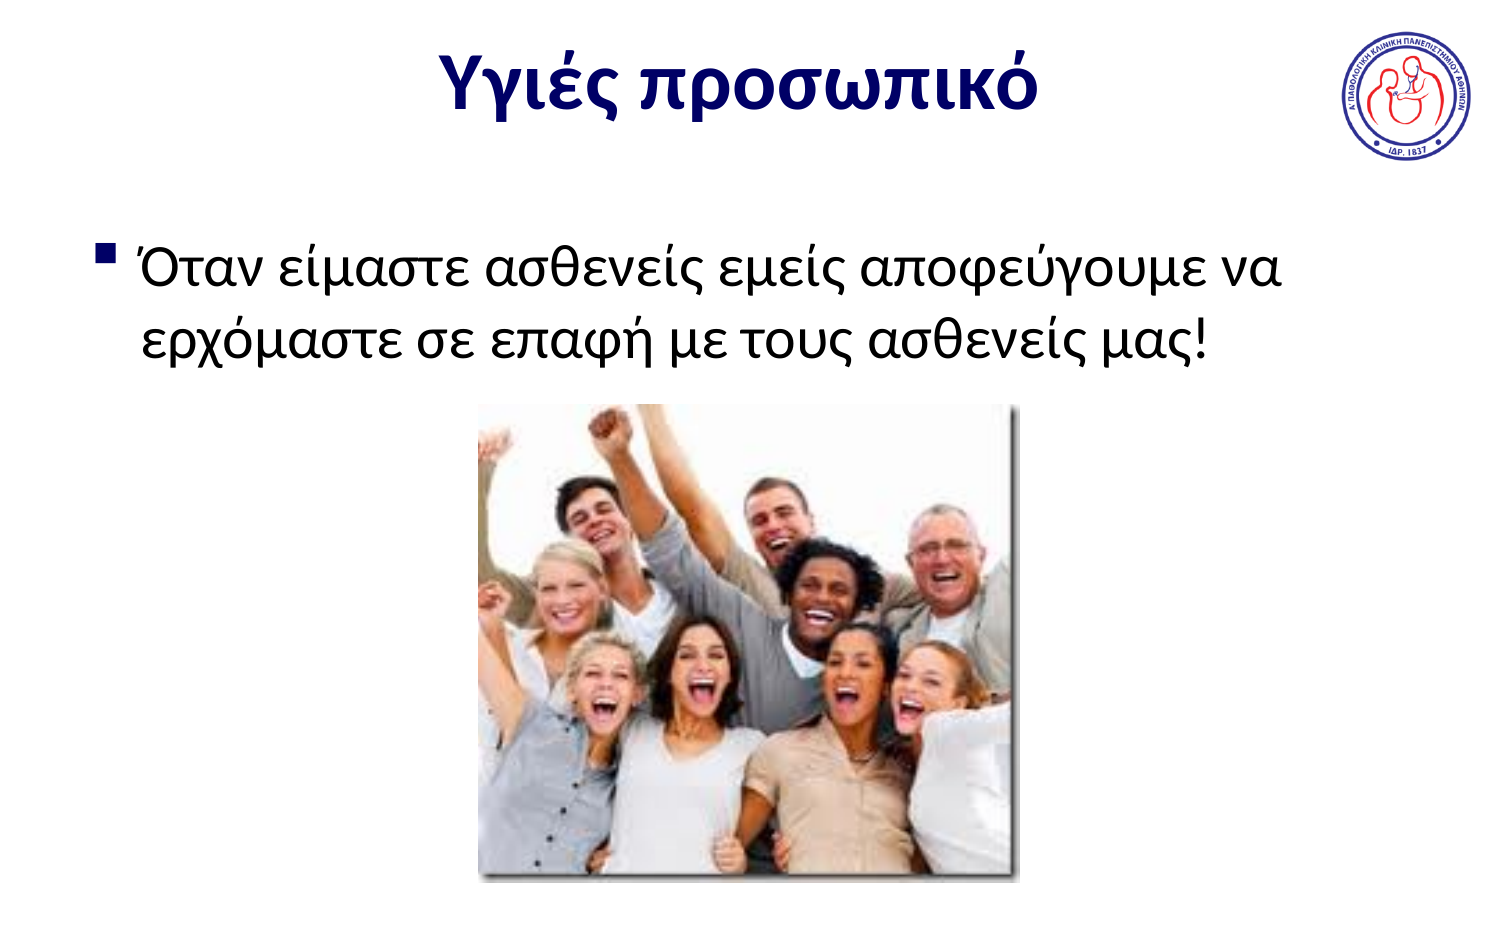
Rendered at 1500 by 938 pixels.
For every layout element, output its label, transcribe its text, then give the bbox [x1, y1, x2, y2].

picture [477, 404, 1020, 883]
picture [1425, 31, 1471, 161]
title Υγιές προσωπικό [75, 19, 1425, 177]
list Όταν είμαστε ασθενείς εμείς αποφεύγουμε να ερχόμαστε σε επαφή με τους ασθενείς μας! [75, 218, 1425, 838]
